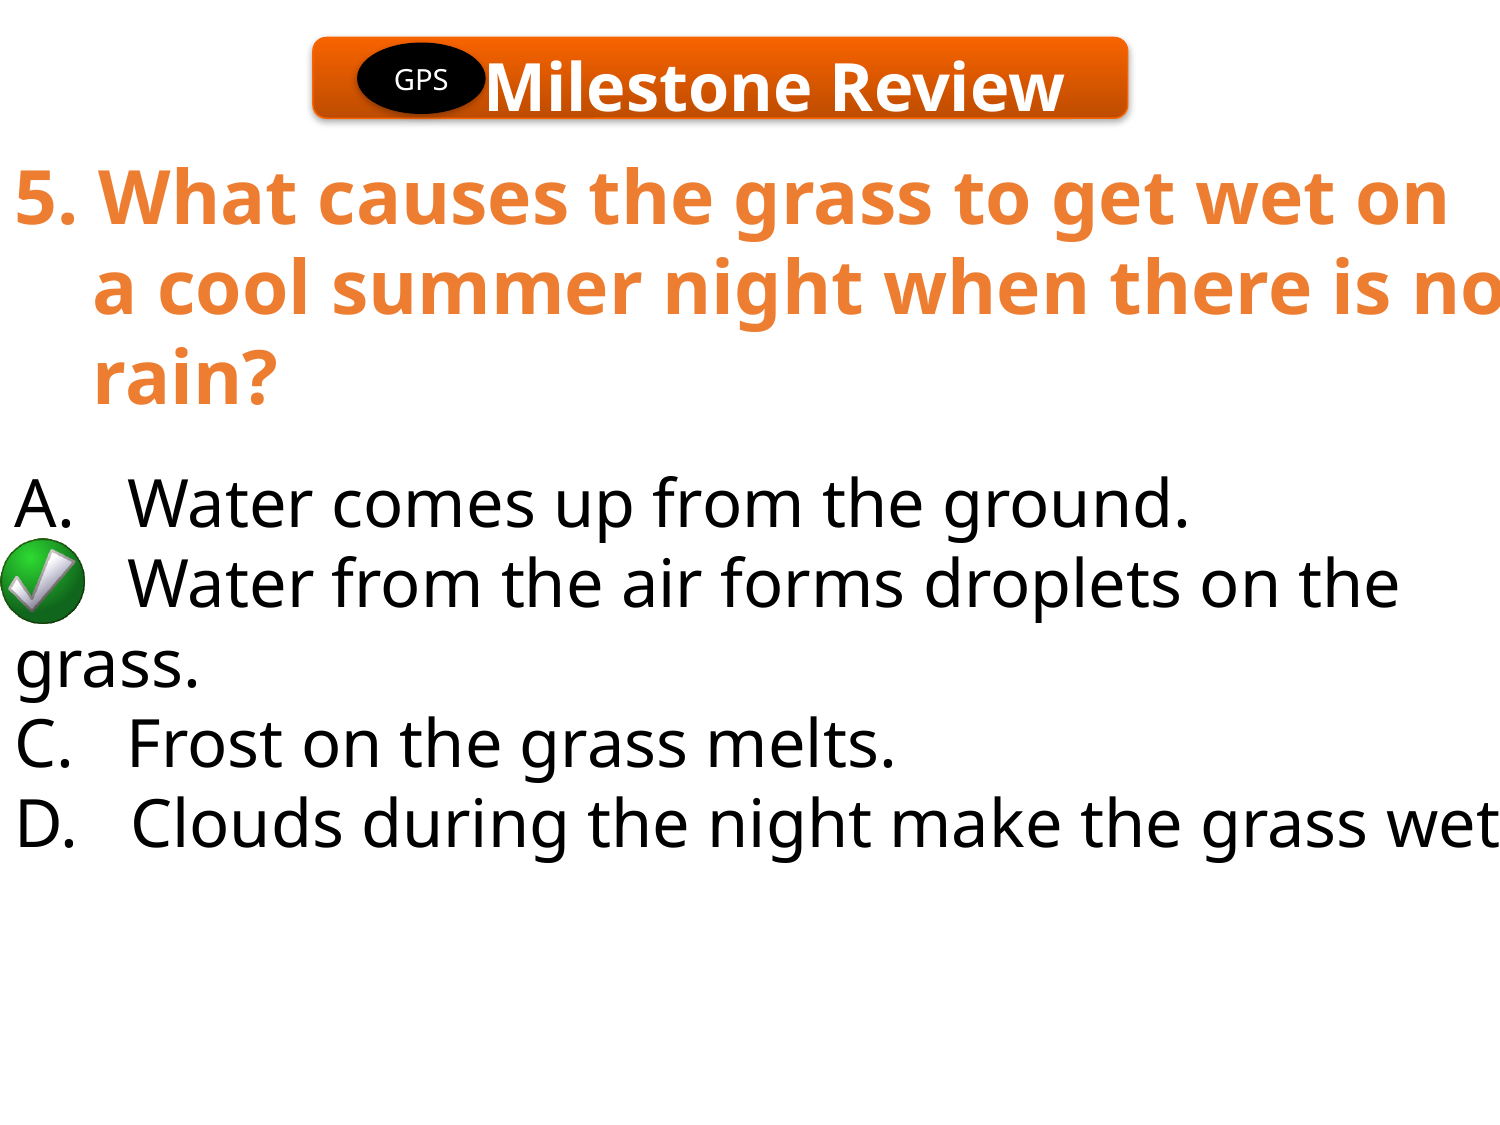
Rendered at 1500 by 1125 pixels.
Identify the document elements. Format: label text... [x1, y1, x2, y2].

picture [0, 538, 85, 624]
text_box 5. What causes the grass to get wet on a cool summer night when there is no rain? [0, 142, 1500, 427]
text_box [312, 37, 1128, 119]
text_box A. Water comes up from the ground. B. Water from the air forms droplets on the grass. C. Frost on the grass melts. D. Clouds during the night make the grass wet. [0, 453, 1500, 869]
